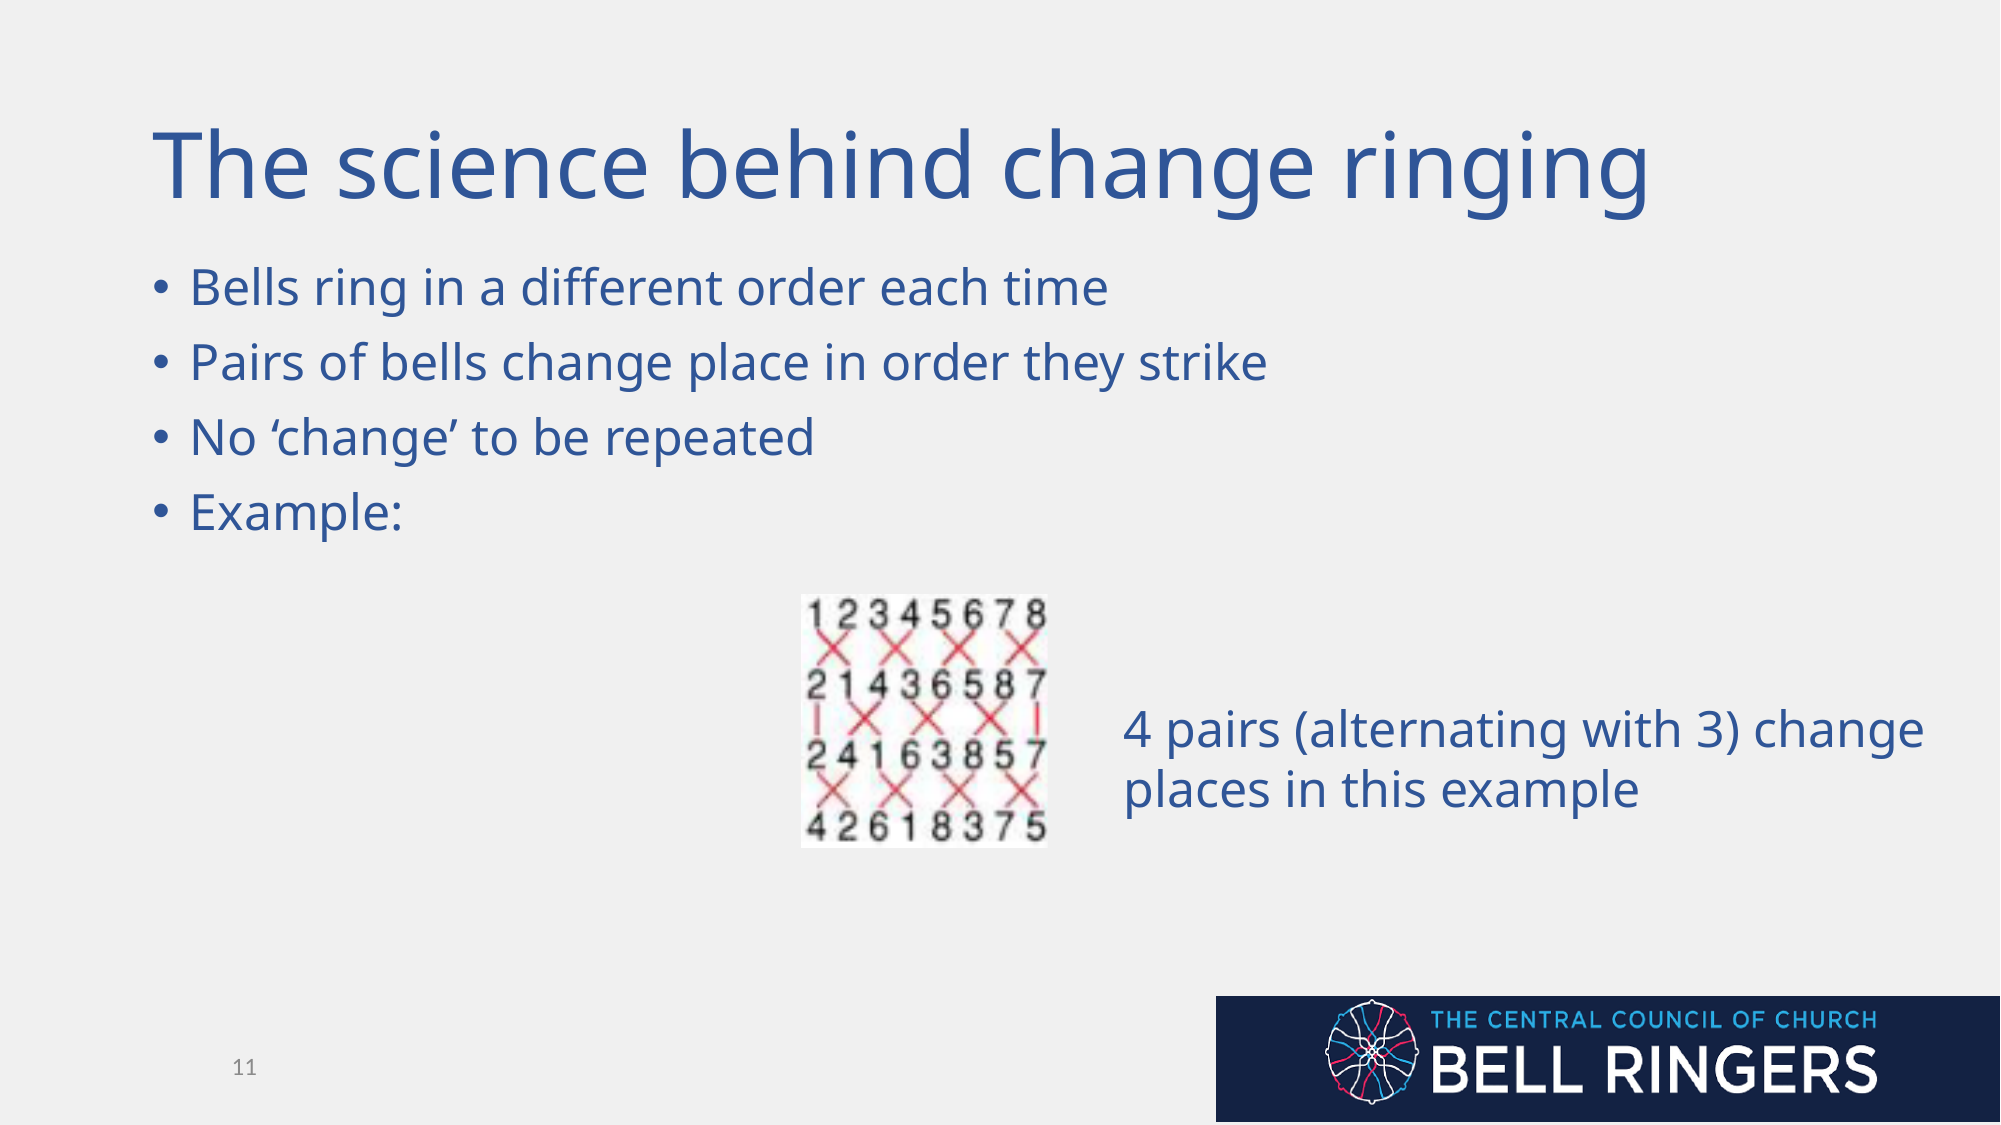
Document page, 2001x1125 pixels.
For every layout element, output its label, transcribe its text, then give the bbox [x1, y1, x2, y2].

list Bells ring in a different order each time Pairs of bells change place in order they strike No ‘change’ to be repeated Example: [137, 254, 1863, 898]
title The science behind change ringing [137, 59, 1863, 254]
picture [799, 593, 1048, 848]
text_box 4 pairs (alternating with 3) change places in this example [1109, 689, 1955, 825]
picture [1216, 996, 2000, 1122]
slide_number 11 [137, 1035, 273, 1096]
